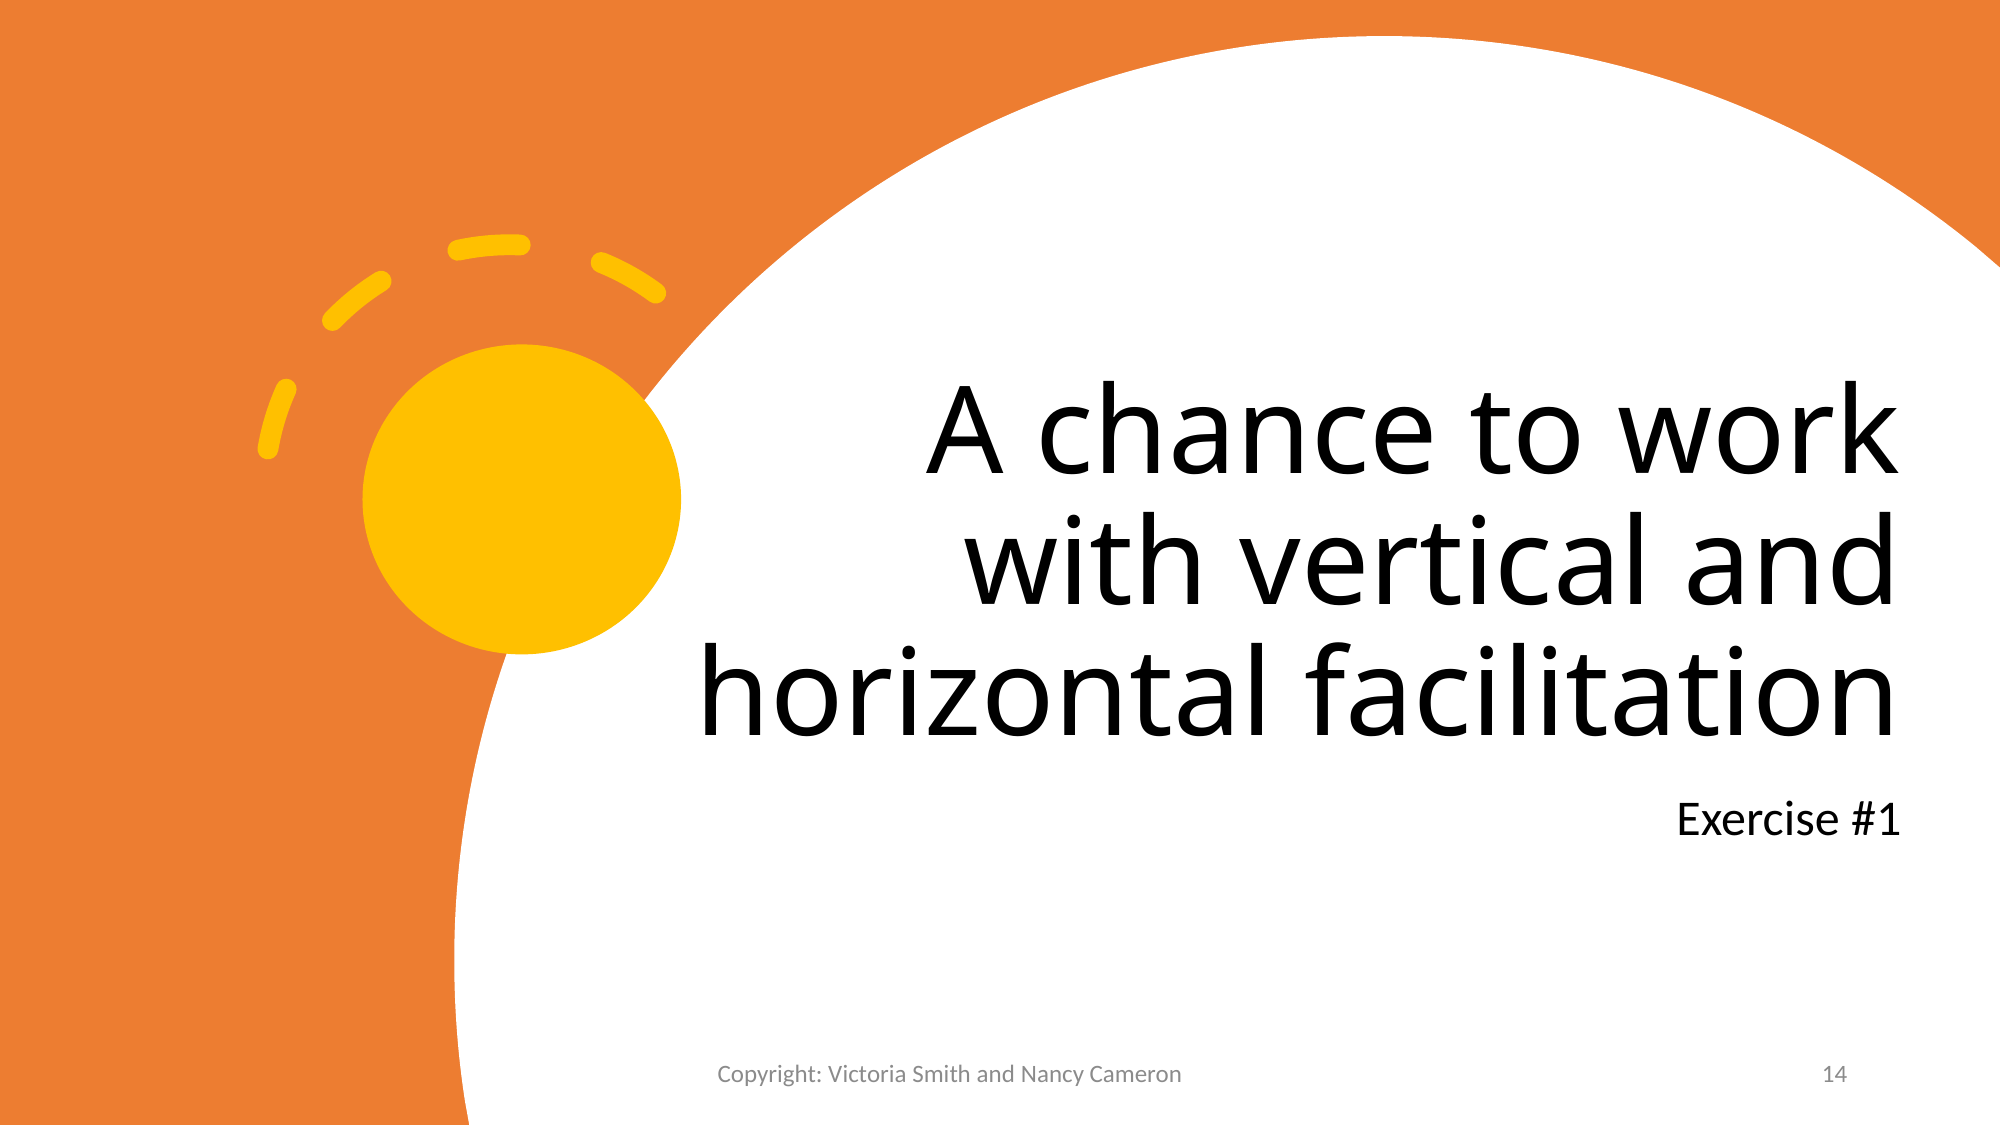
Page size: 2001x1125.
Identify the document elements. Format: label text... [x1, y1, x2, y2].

subtitle Exercise #1 [662, 784, 1917, 1003]
slide_number 14 [1412, 1042, 1863, 1103]
text_box [0, 0, 2000, 1125]
footer Copyright: Victoria Smith and Nancy Cameron [563, 1042, 1338, 1103]
title A chance to work with vertical and horizontal facilitation [662, 318, 1917, 770]
text_box [361, 373, 662, 656]
text_box [453, 35, 2000, 1125]
text_box [267, 244, 676, 490]
